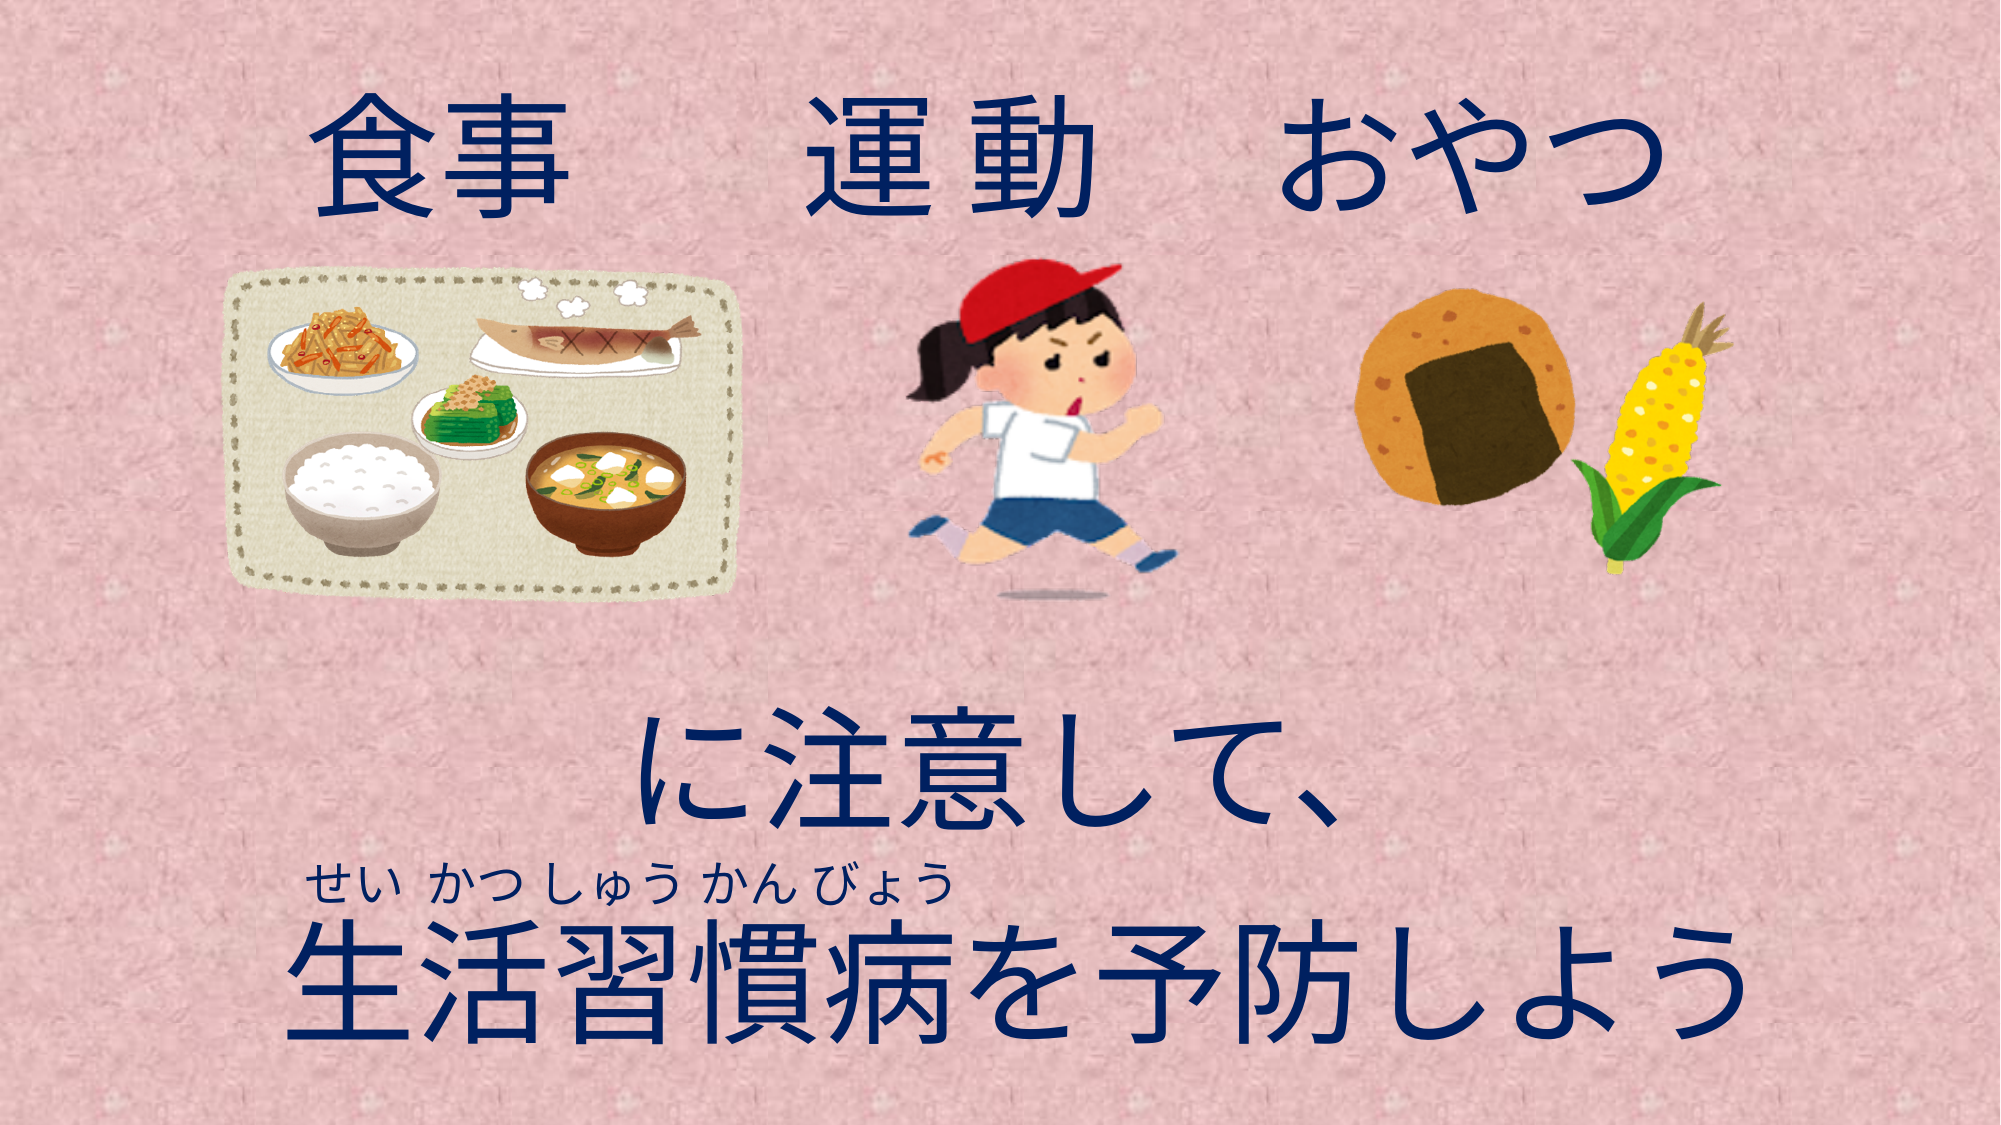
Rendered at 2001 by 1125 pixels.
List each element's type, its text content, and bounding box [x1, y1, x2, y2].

text_box せい かつ しゅう かん びょう [289, 844, 1104, 920]
picture [0, 0, 2001, 1125]
text_box に注意して、 生活習慣病を予防しよう [116, 549, 1935, 1091]
text_box 食事 運 動 おやつ [289, 0, 1817, 115]
